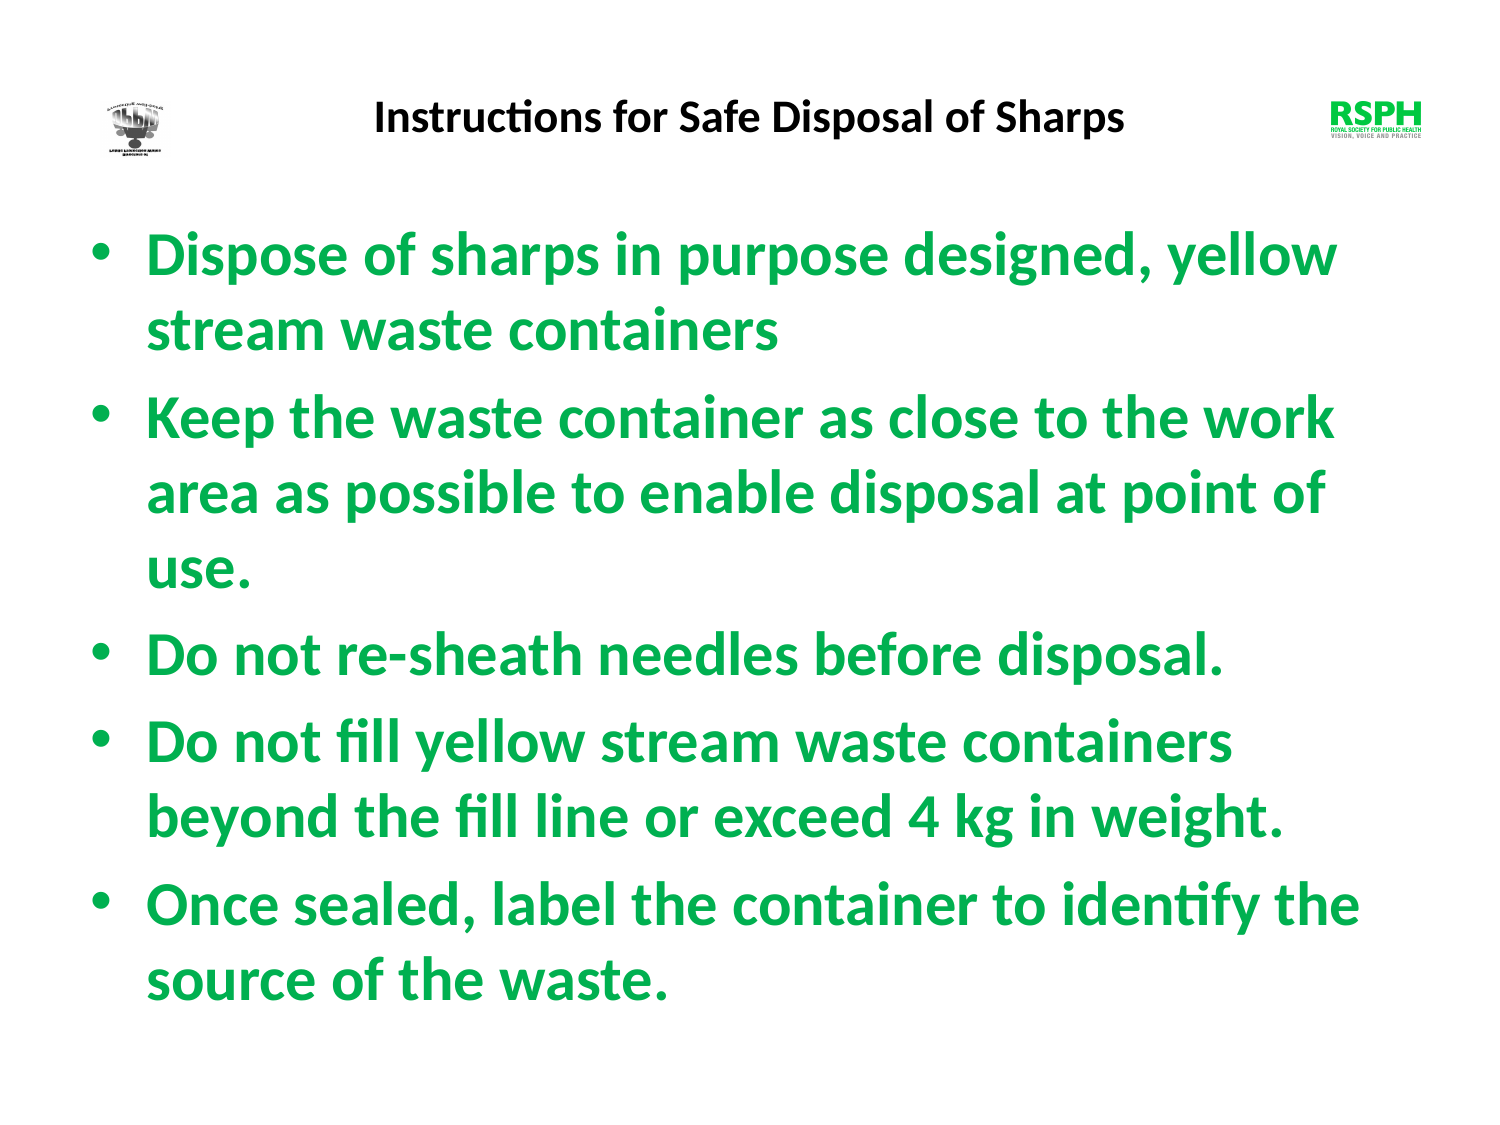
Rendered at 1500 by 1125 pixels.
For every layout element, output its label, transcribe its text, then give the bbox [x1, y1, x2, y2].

title Instructions for Safe Disposal of Sharps [75, 78, 1425, 205]
list Dispose of sharps in purpose designed, yellow stream waste containers Keep the waste container as close to the work area as possible to enable disposal at point of use. Do not re-sheath needles before disposal. Do not fill yellow stream waste containers beyond the fill line or exceed 4 kg in weight. Once sealed, label the container to identify the source of the waste. [75, 205, 1425, 1035]
picture [100, 101, 171, 158]
picture [1330, 101, 1422, 140]
